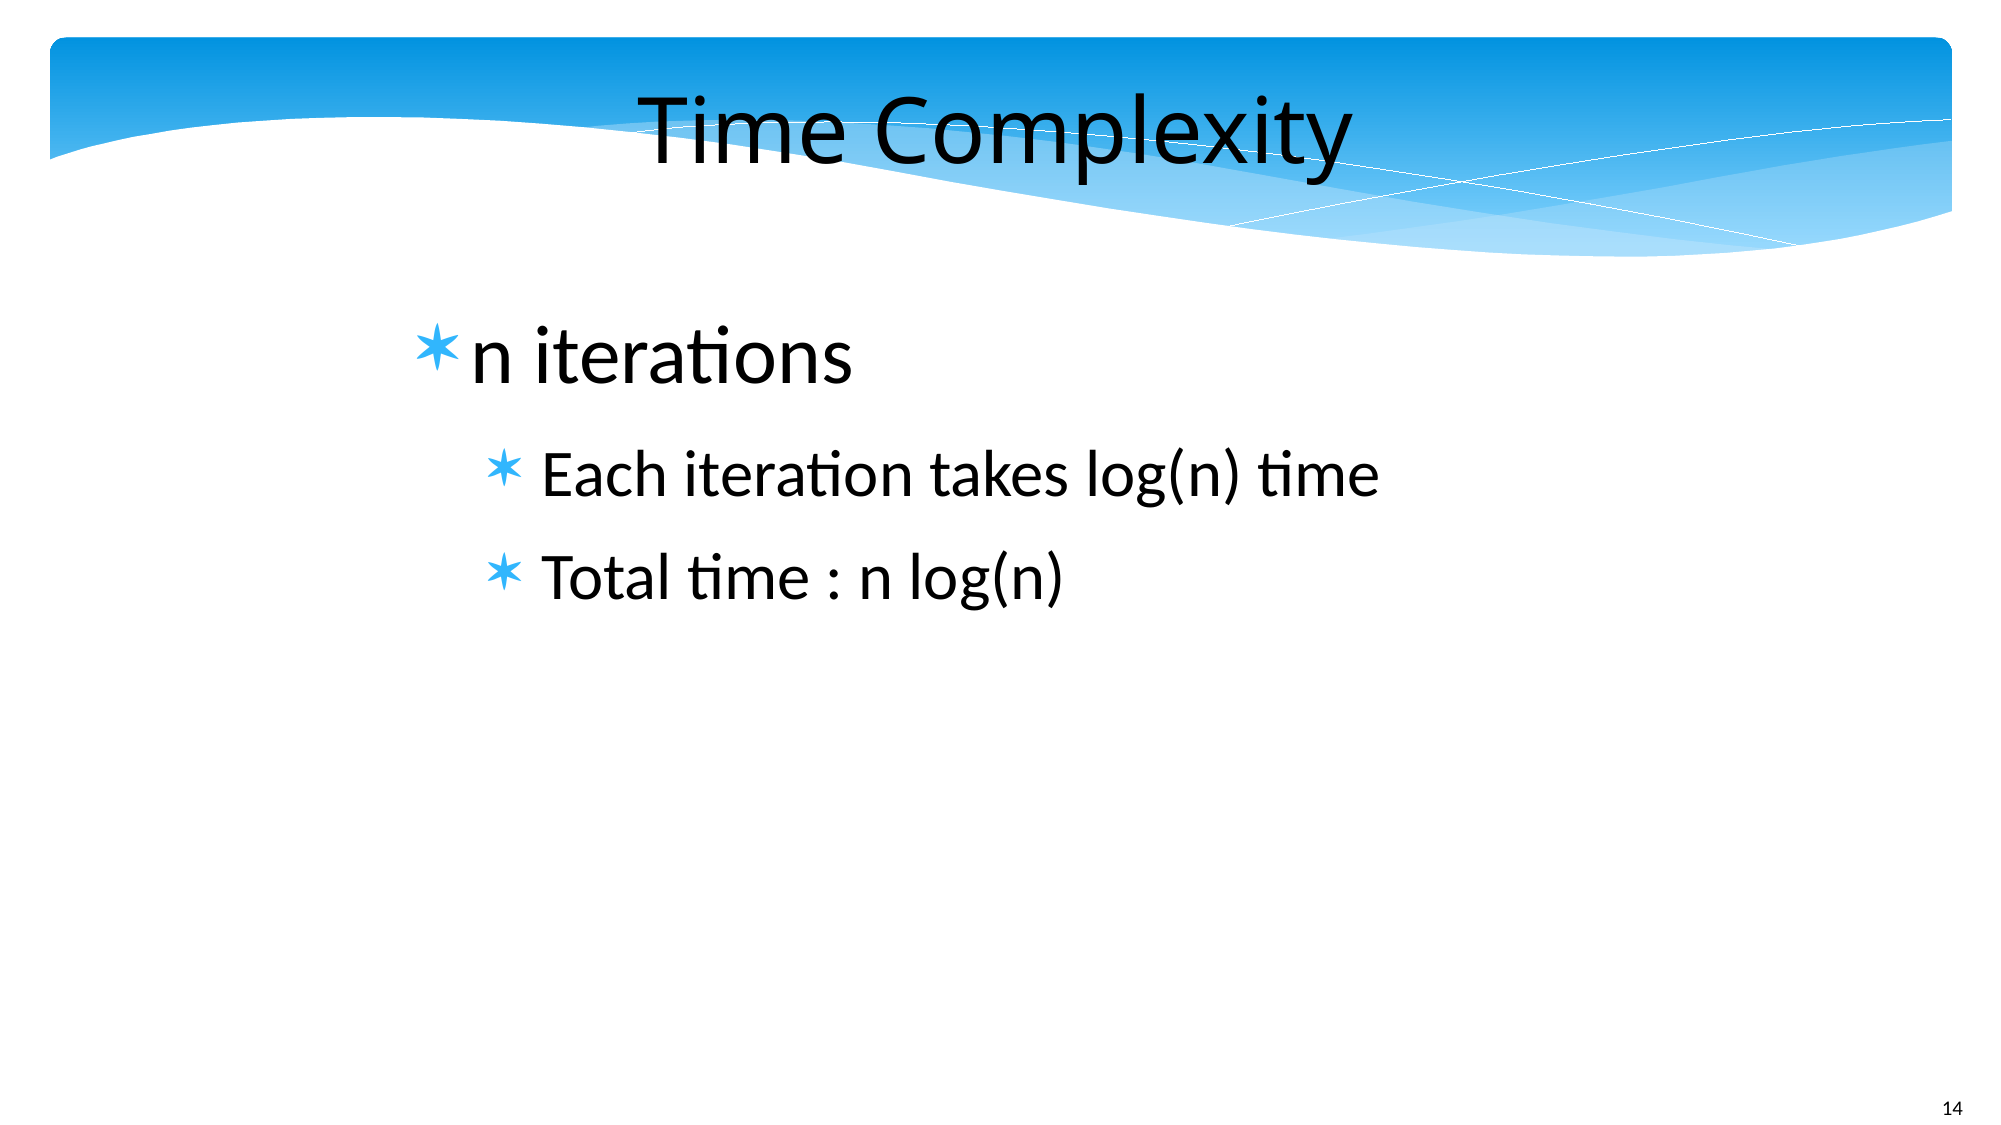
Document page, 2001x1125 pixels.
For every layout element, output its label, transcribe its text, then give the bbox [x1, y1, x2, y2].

title Time Complexity [387, 50, 1605, 204]
list n iterations Each iteration takes log(n) time Total time : n log(n) [399, 299, 1617, 700]
